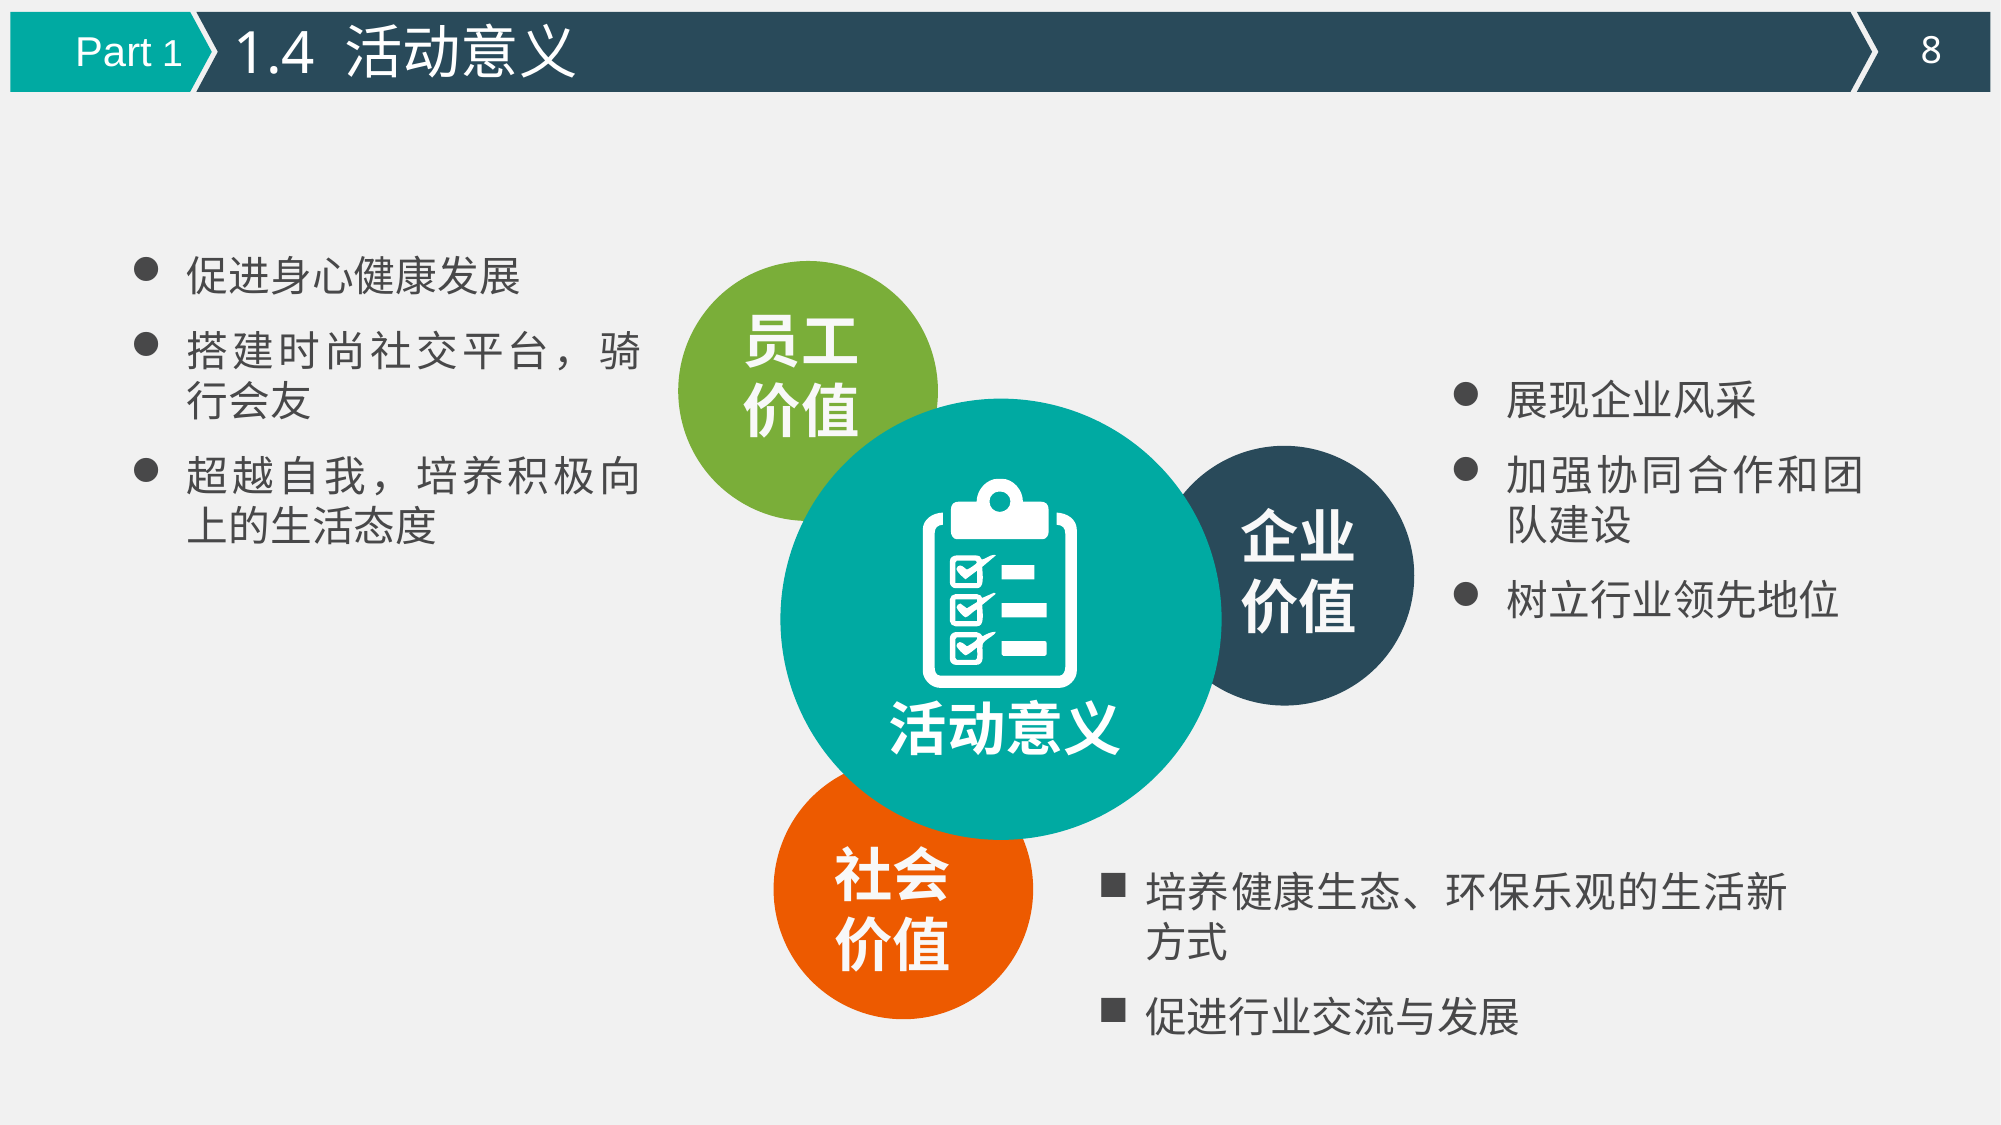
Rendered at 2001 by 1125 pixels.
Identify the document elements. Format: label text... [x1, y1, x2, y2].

text_box [1183, 445, 1415, 706]
text_box 1.4 活动意义 [218, 7, 1046, 93]
text_box 展现企业风采 加强协同合作和团队建设 树立行业领先地位 [1435, 366, 1879, 632]
text_box [815, 839, 1034, 1020]
text_box 促进身心健康发展 搭建时尚社交平台，骑行会友 超越自我，培养积极向上的生活态度 [115, 242, 657, 558]
text_box [678, 309, 856, 521]
text_box 企业价值 [1218, 492, 1380, 648]
text_box [922, 512, 1077, 684]
text_box Part 1 [22, 17, 198, 83]
text_box [780, 398, 1220, 840]
text_box [950, 478, 1049, 540]
text_box 培养健康生态、环保乐观的生活新方式 促进行业交流与发展 [1083, 858, 1803, 1048]
text_box 社会价值 [807, 830, 979, 985]
text_box [719, 260, 938, 425]
text_box 活动意义 [872, 684, 1138, 769]
text_box [773, 774, 932, 977]
text_box 员工价值 [707, 296, 895, 452]
